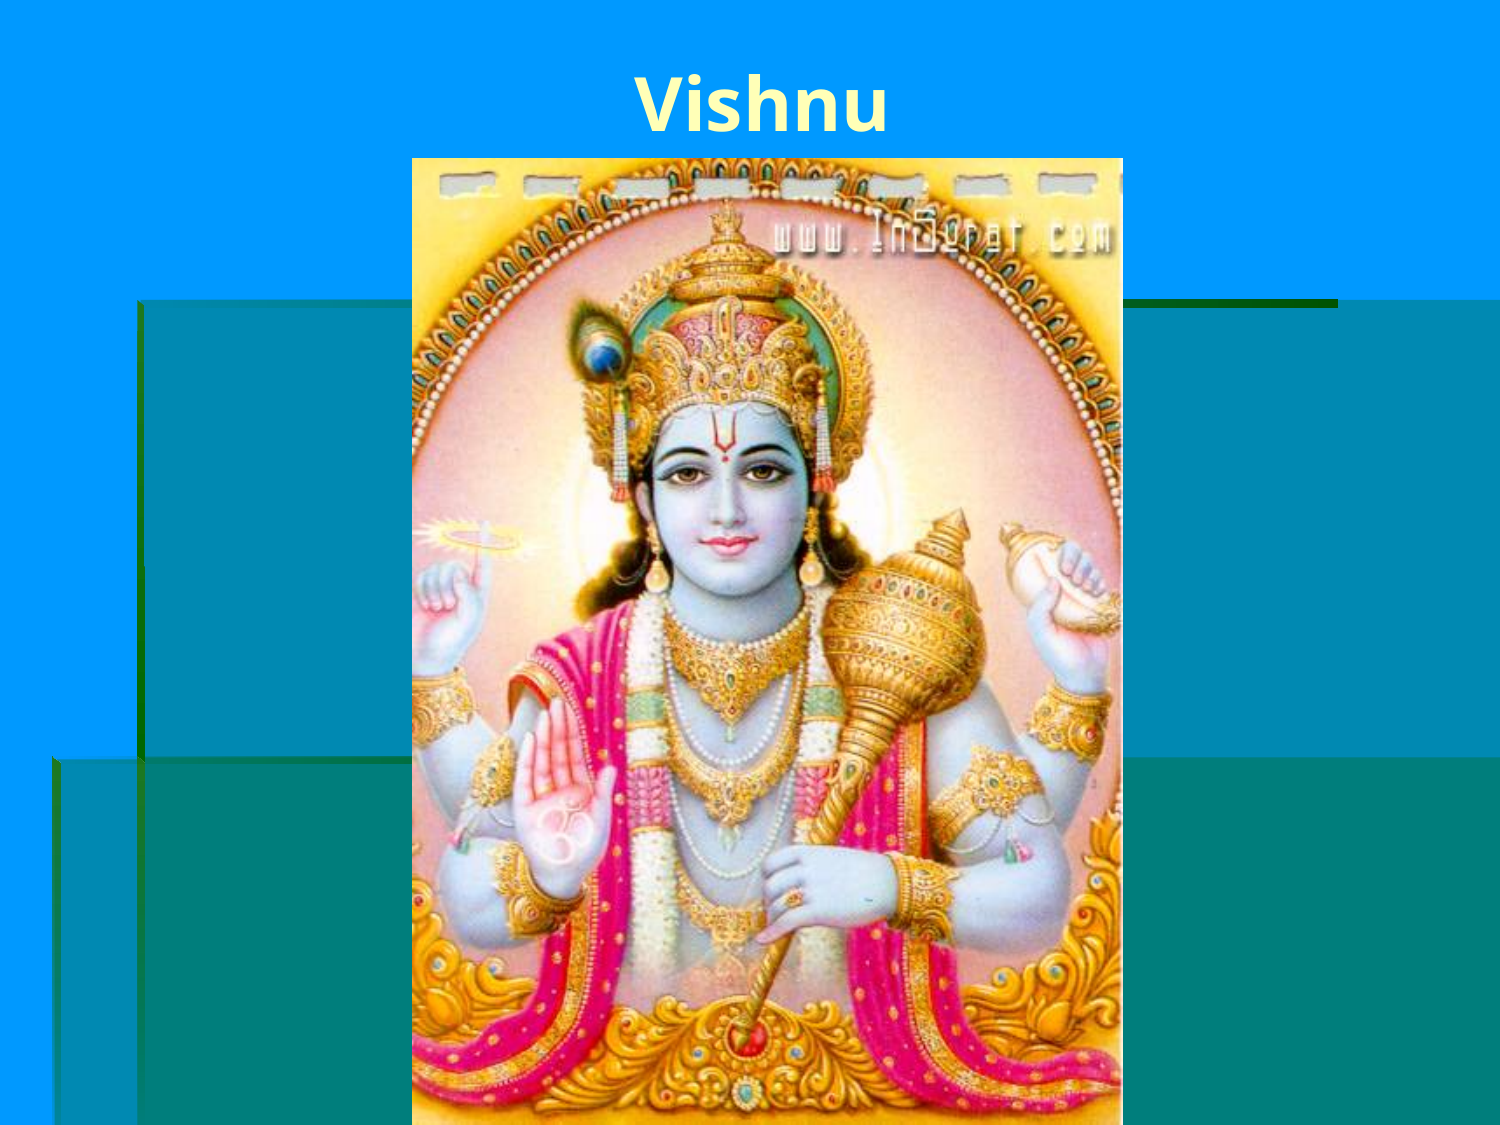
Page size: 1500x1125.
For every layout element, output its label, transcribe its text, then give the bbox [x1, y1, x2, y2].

title Vishnu [74, 39, 1451, 163]
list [412, 157, 1124, 1125]
